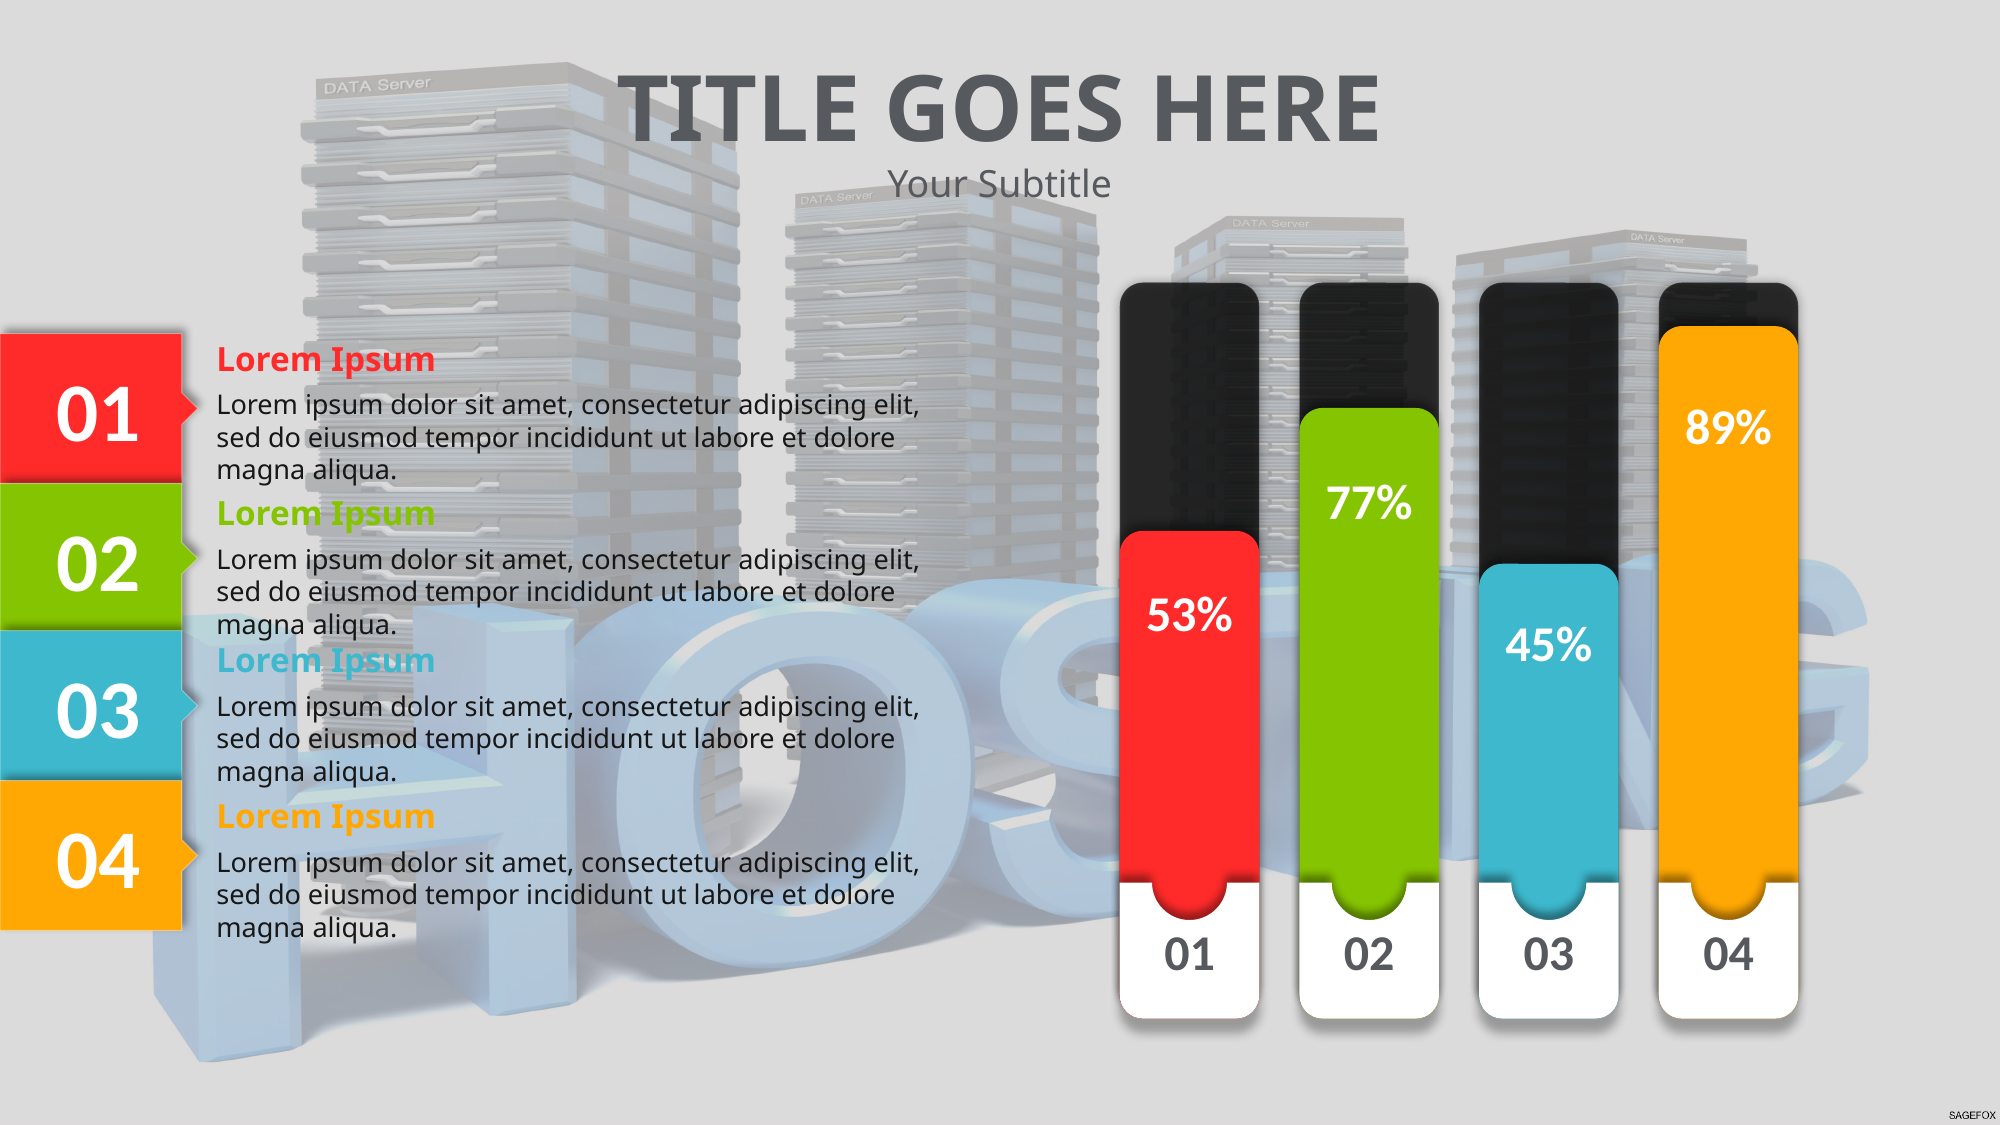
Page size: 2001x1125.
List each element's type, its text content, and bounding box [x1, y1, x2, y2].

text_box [1119, 530, 1260, 1019]
text_box [1298, 281, 1441, 412]
text_box 04 [0, 779, 200, 932]
text_box 01 [0, 332, 200, 475]
text_box Lorem Ipsum Lorem ipsum dolor sit amet, consectetur adipiscing elit, sed do eiusmod tempor incididunt ut labore et dolore magna aliqua. [216, 795, 968, 943]
text_box TITLE GOES HERE Your Subtitle [548, 42, 1452, 212]
text_box Lorem Ipsum Lorem ipsum dolor sit amet, consectetur adipiscing elit, sed do eiusmod tempor incididunt ut labore et dolore magna aliqua. [216, 492, 968, 639]
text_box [1658, 326, 1799, 1019]
text_box 03 [0, 629, 200, 772]
picture [1925, 0, 2001, 1125]
text_box Lorem Ipsum Lorem ipsum dolor sit amet, consectetur adipiscing elit, sed do eiusmod tempor incididunt ut labore et dolore magna aliqua. [216, 337, 968, 486]
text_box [1479, 563, 1619, 1019]
text_box Lorem Ipsum Lorem ipsum dolor sit amet, consectetur adipiscing elit, sed do eiusmod tempor incididunt ut labore et dolore magna aliqua. [216, 639, 968, 787]
text_box 02 [0, 482, 200, 622]
text_box [1478, 281, 1620, 566]
text_box [1118, 281, 1261, 535]
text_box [1299, 407, 1439, 1019]
text_box [1657, 281, 1800, 330]
